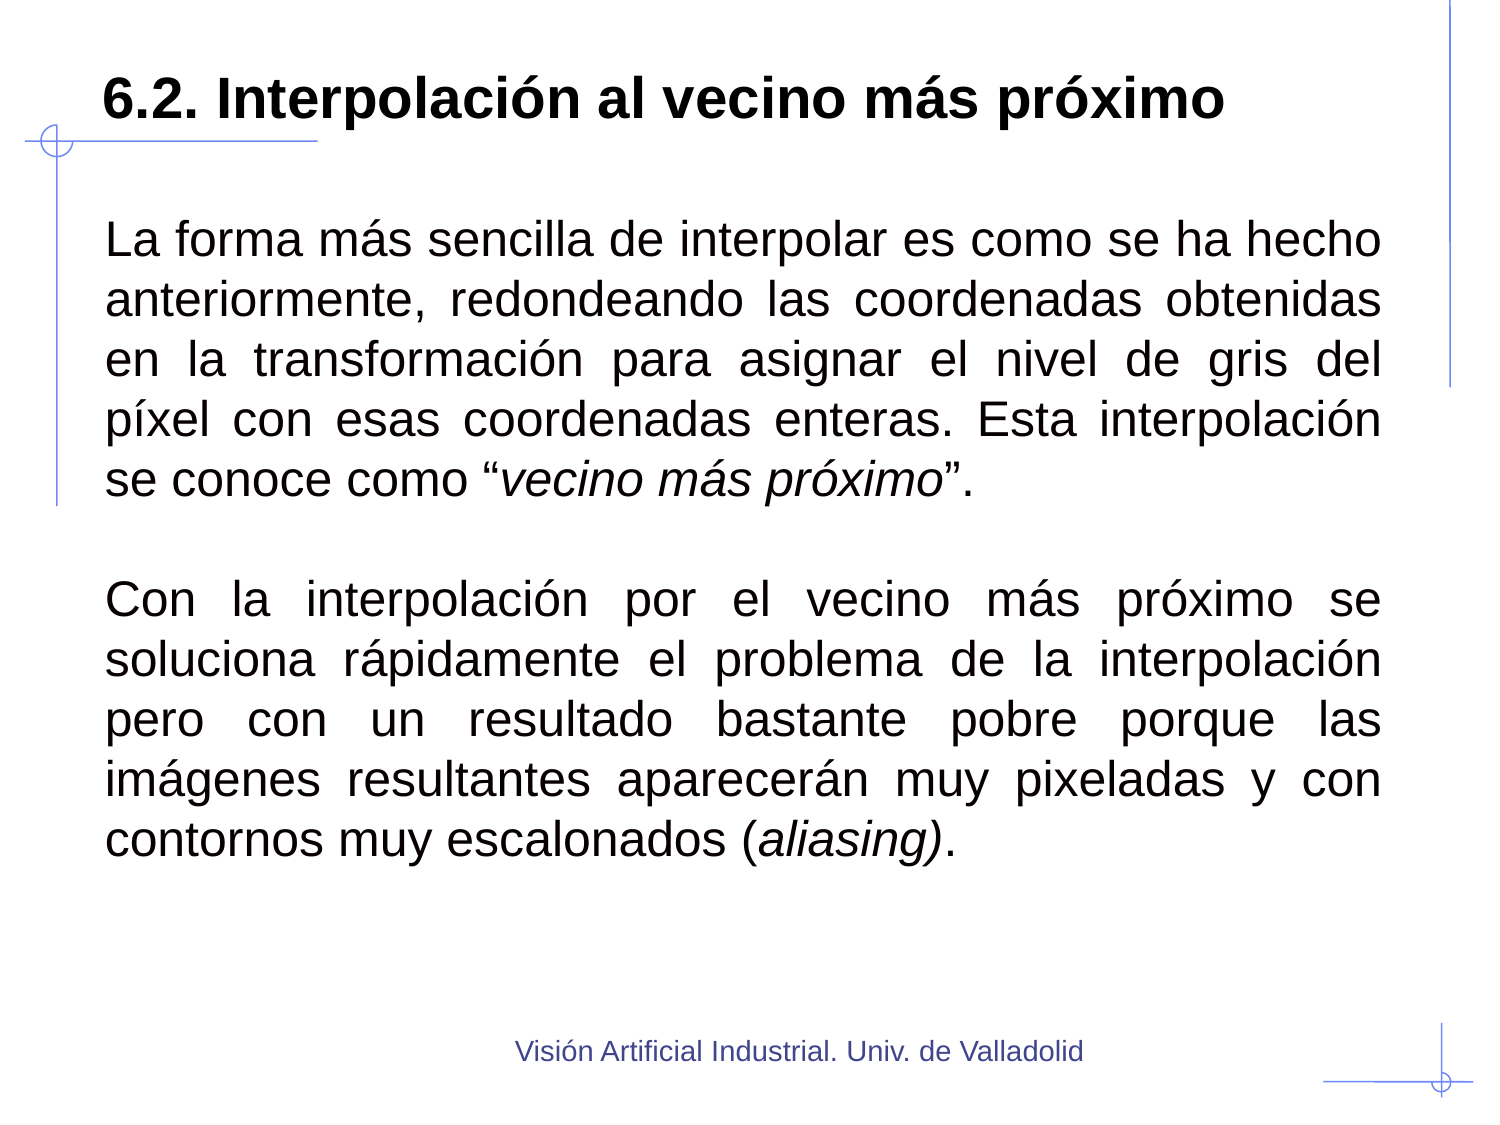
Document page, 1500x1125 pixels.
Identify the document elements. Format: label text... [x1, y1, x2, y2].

title 6.2. Interpolación al vecino más próximo [87, 37, 1413, 138]
text_box La forma más sencilla de interpolar es como se ha hecho anteriormente, redondeando las coordenadas obtenidas en la transformación para asignar el nivel de gris del píxel con esas coordenadas enteras. Esta interpolación se conoce como “vecino más próximo”. Con la interpolación por el vecino más próximo se soluciona rápidamente el problema de la interpolación pero con un resultado bastante pobre porque las imágenes resultantes aparecerán muy pixeladas y con contornos muy escalonados (aliasing). [90, 139, 1398, 874]
footer Visión Artificial Industrial. Univ. de Valladolid [189, 1024, 1410, 1103]
